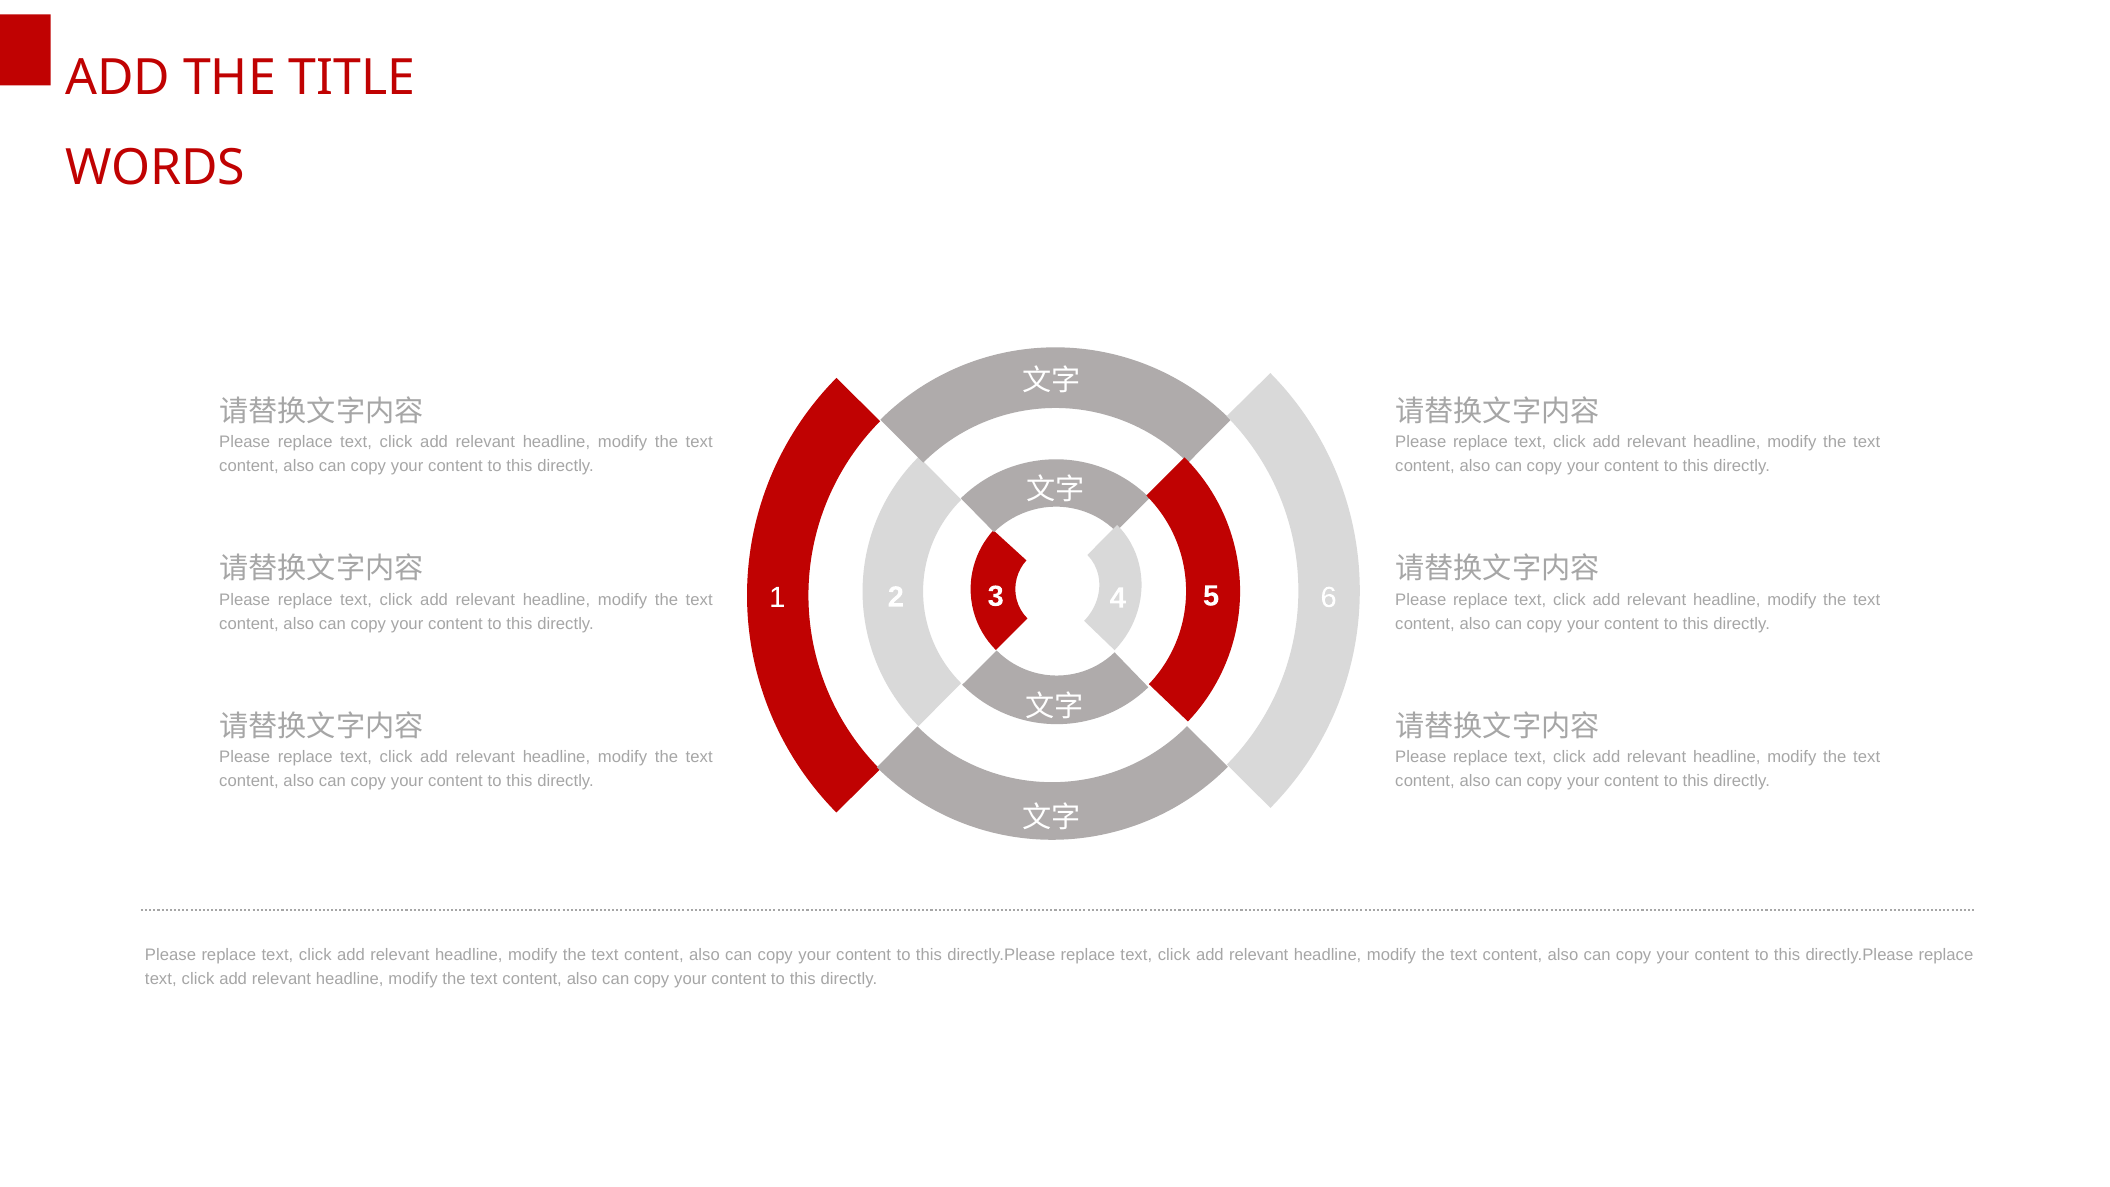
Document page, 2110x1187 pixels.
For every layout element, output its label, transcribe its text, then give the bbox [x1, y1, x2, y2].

text_box Please replace text, click add relevant headline, modify the text content, also can copy your content to this directly.Please replace text, click add relevant headline, modify the text content, also can copy your content to this directly.Please replace text, click add relevant headline, modify the text content, also can copy your content to this directly. [145, 940, 1977, 988]
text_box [219, 385, 714, 791]
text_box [745, 281, 1363, 905]
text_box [1395, 385, 1882, 792]
text_box ADD THE TITLE WORDS [50, 7, 583, 202]
